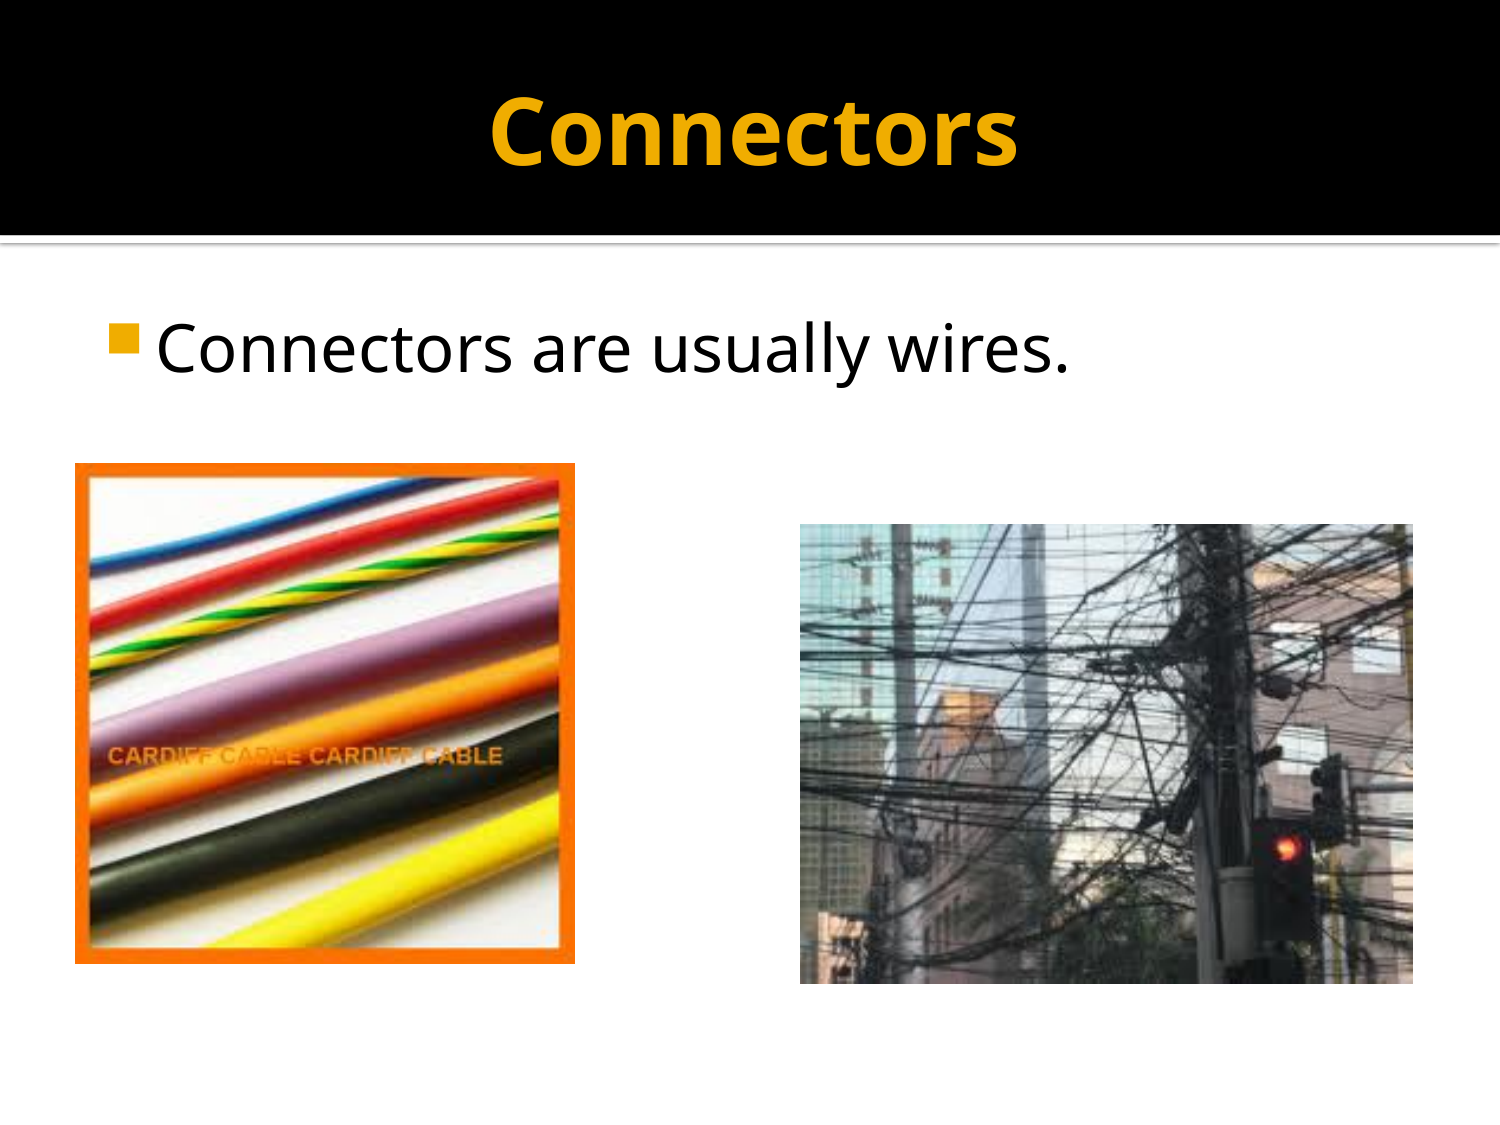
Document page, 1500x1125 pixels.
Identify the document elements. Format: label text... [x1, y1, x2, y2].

picture [74, 463, 575, 965]
title Connectors [75, 25, 1425, 231]
picture [799, 524, 1413, 984]
list Connectors are usually wires. [74, 290, 1426, 426]
